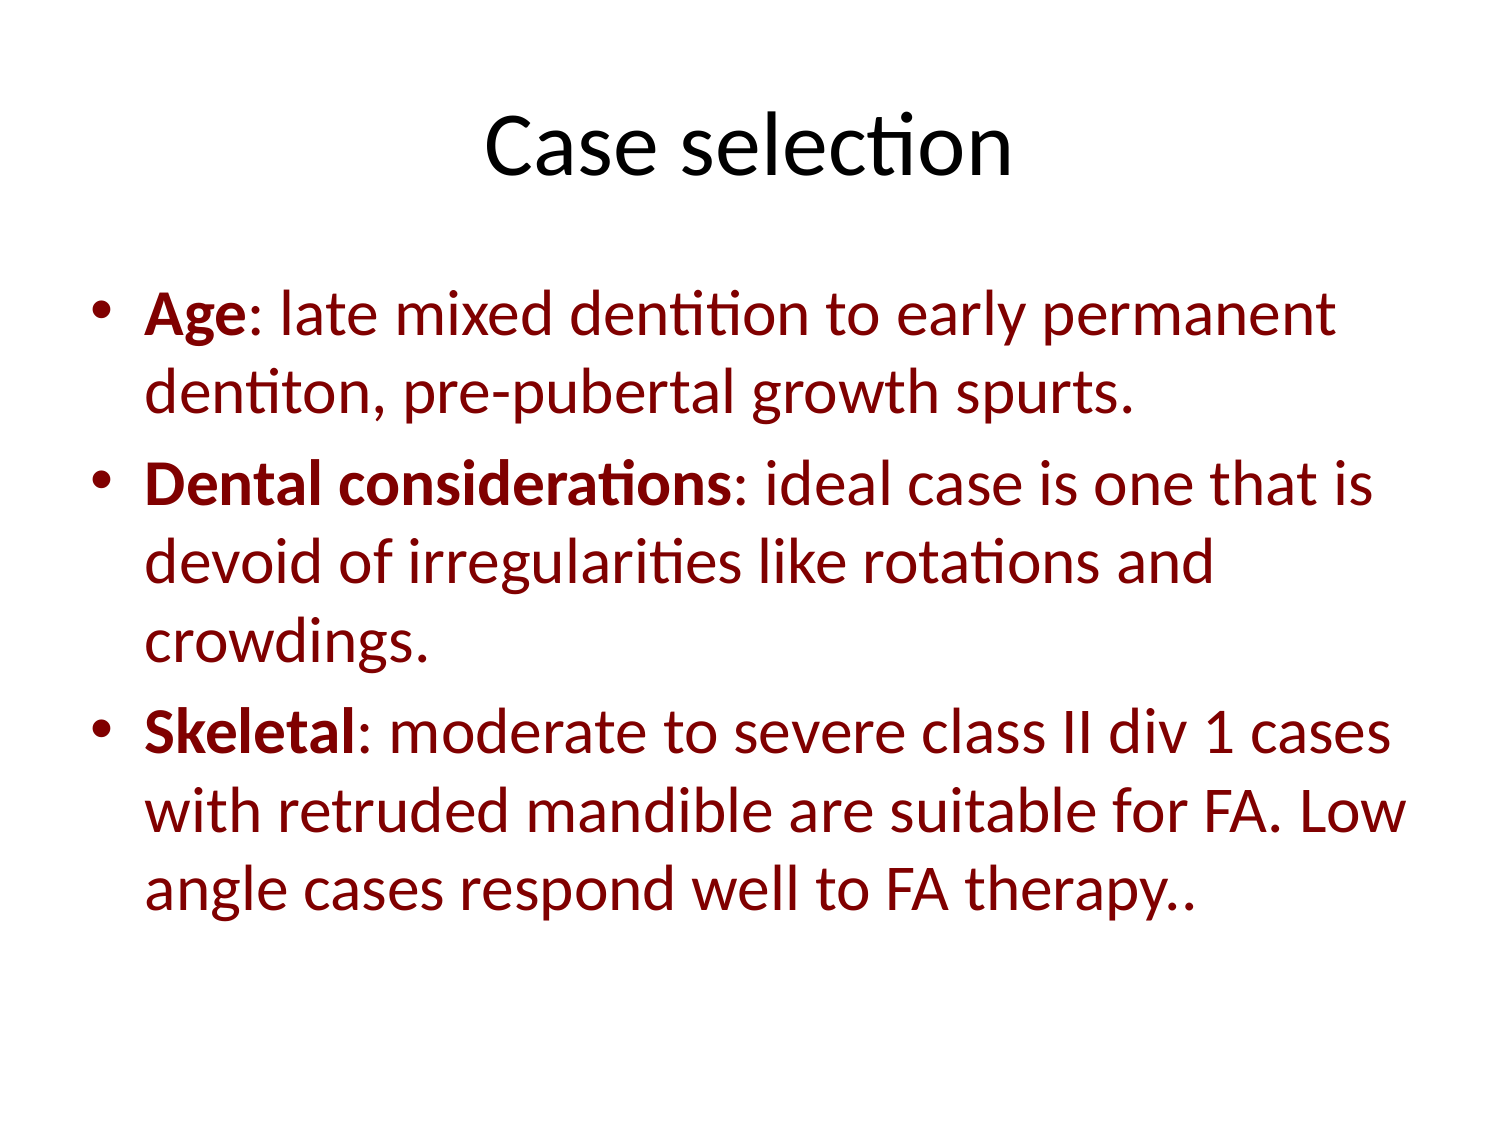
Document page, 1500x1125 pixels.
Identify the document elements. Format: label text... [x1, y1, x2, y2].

list Age: late mixed dentition to early permanent dentiton, pre-pubertal growth spurts. Dental considerations: ideal case is one that is devoid of irregularities like rotations and crowdings. Skeletal: moderate to severe class II div 1 cases with retruded mandible are suitable for FA. Low angle cases respond well to FA therapy.. [75, 262, 1425, 1005]
title Case selection [75, 45, 1425, 233]
